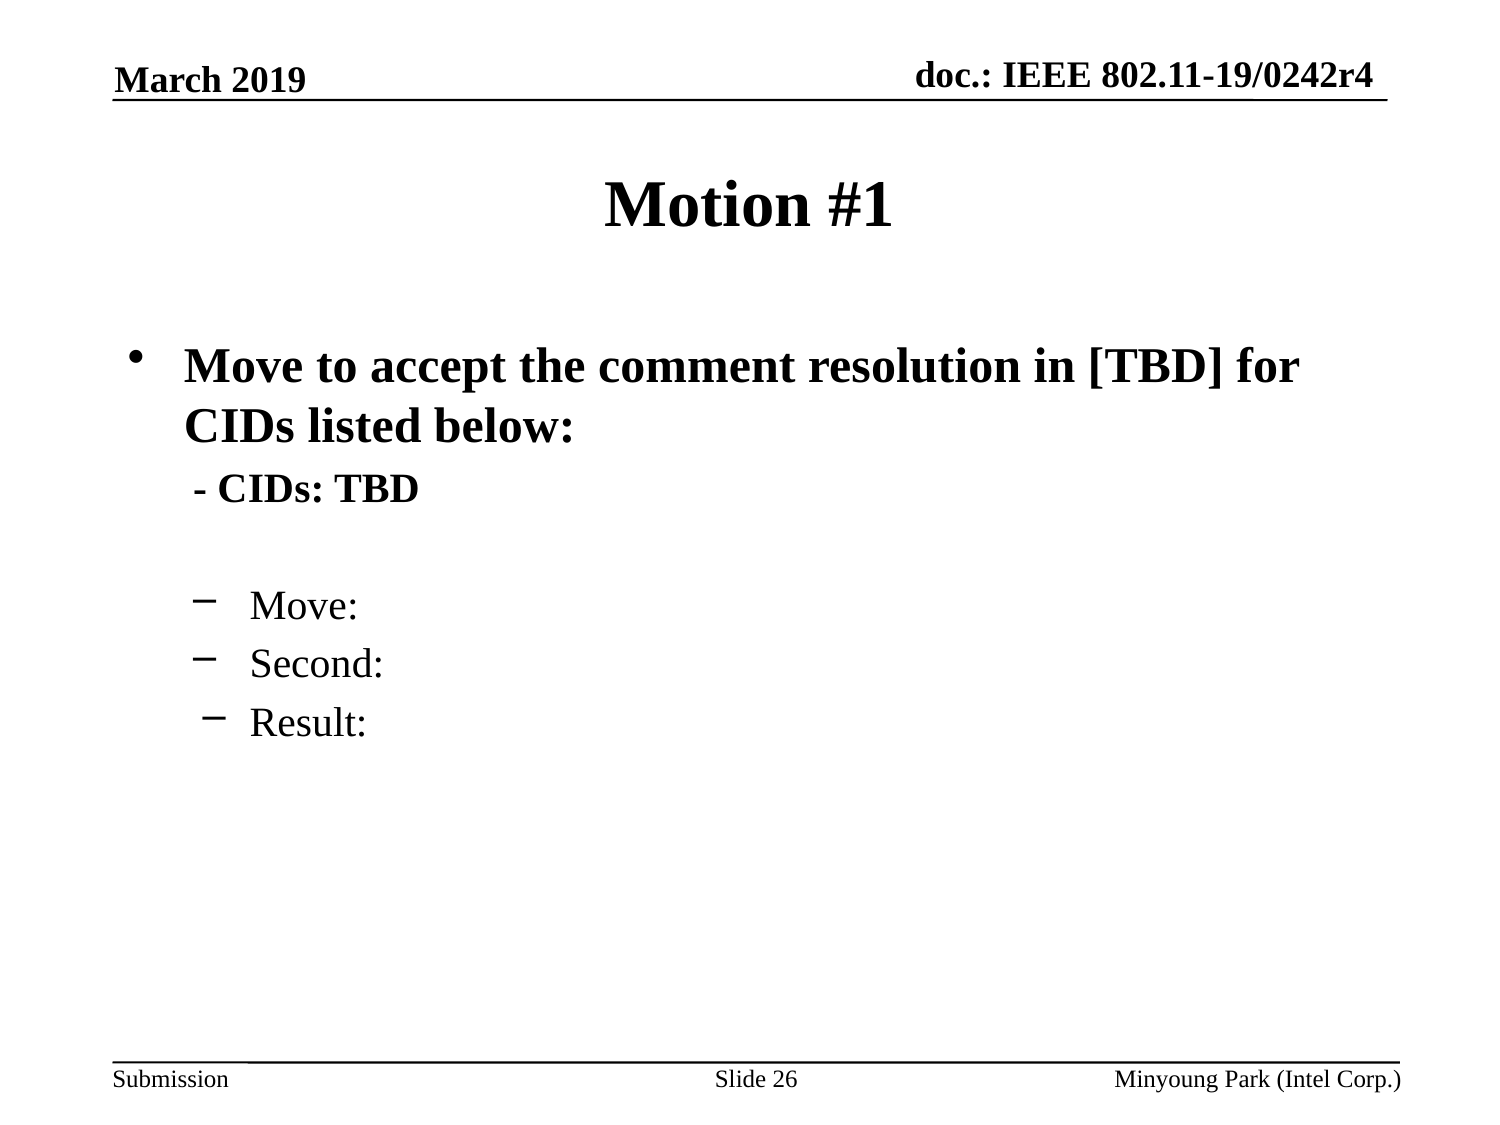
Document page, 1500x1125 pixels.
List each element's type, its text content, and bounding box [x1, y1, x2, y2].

list Move to accept the comment resolution in [TBD] for CIDs listed below: - CIDs: TBD Move: Second: Result: [112, 324, 1388, 1000]
slide_number Slide 26 [712, 1061, 800, 1093]
footer Minyoung Park (Intel Corp.) [949, 1061, 1402, 1093]
title Motion #1 [112, 112, 1388, 288]
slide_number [114, 54, 335, 101]
